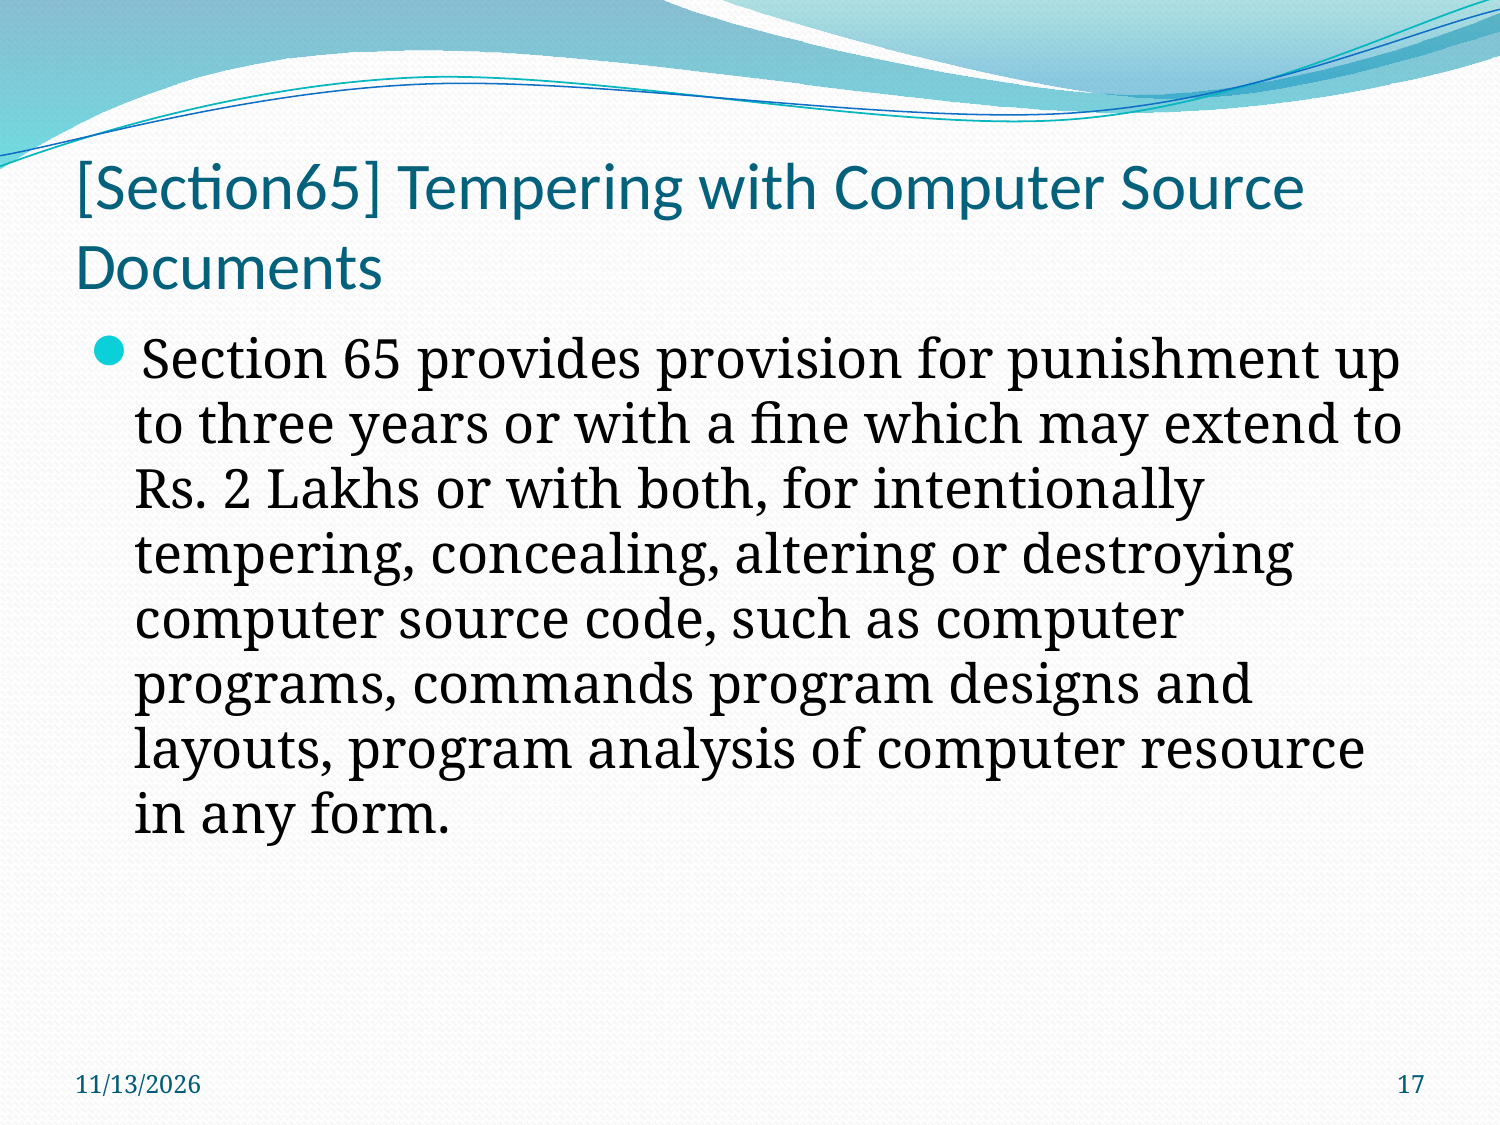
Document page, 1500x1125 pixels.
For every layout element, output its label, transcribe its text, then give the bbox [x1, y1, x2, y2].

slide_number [75, 1042, 425, 1103]
slide_number 17 [1299, 1042, 1425, 1103]
title [Section65] Tempering with Computer Source Documents [75, 115, 1425, 303]
list Section 65 provides provision for punishment up to three years or with a fine which may extend to Rs. 2 Lakhs or with both, for intentionally tempering, concealing, altering or destroying computer source code, such as computer programs, commands program designs and layouts, program analysis of computer resource in any form. [75, 317, 1425, 1038]
